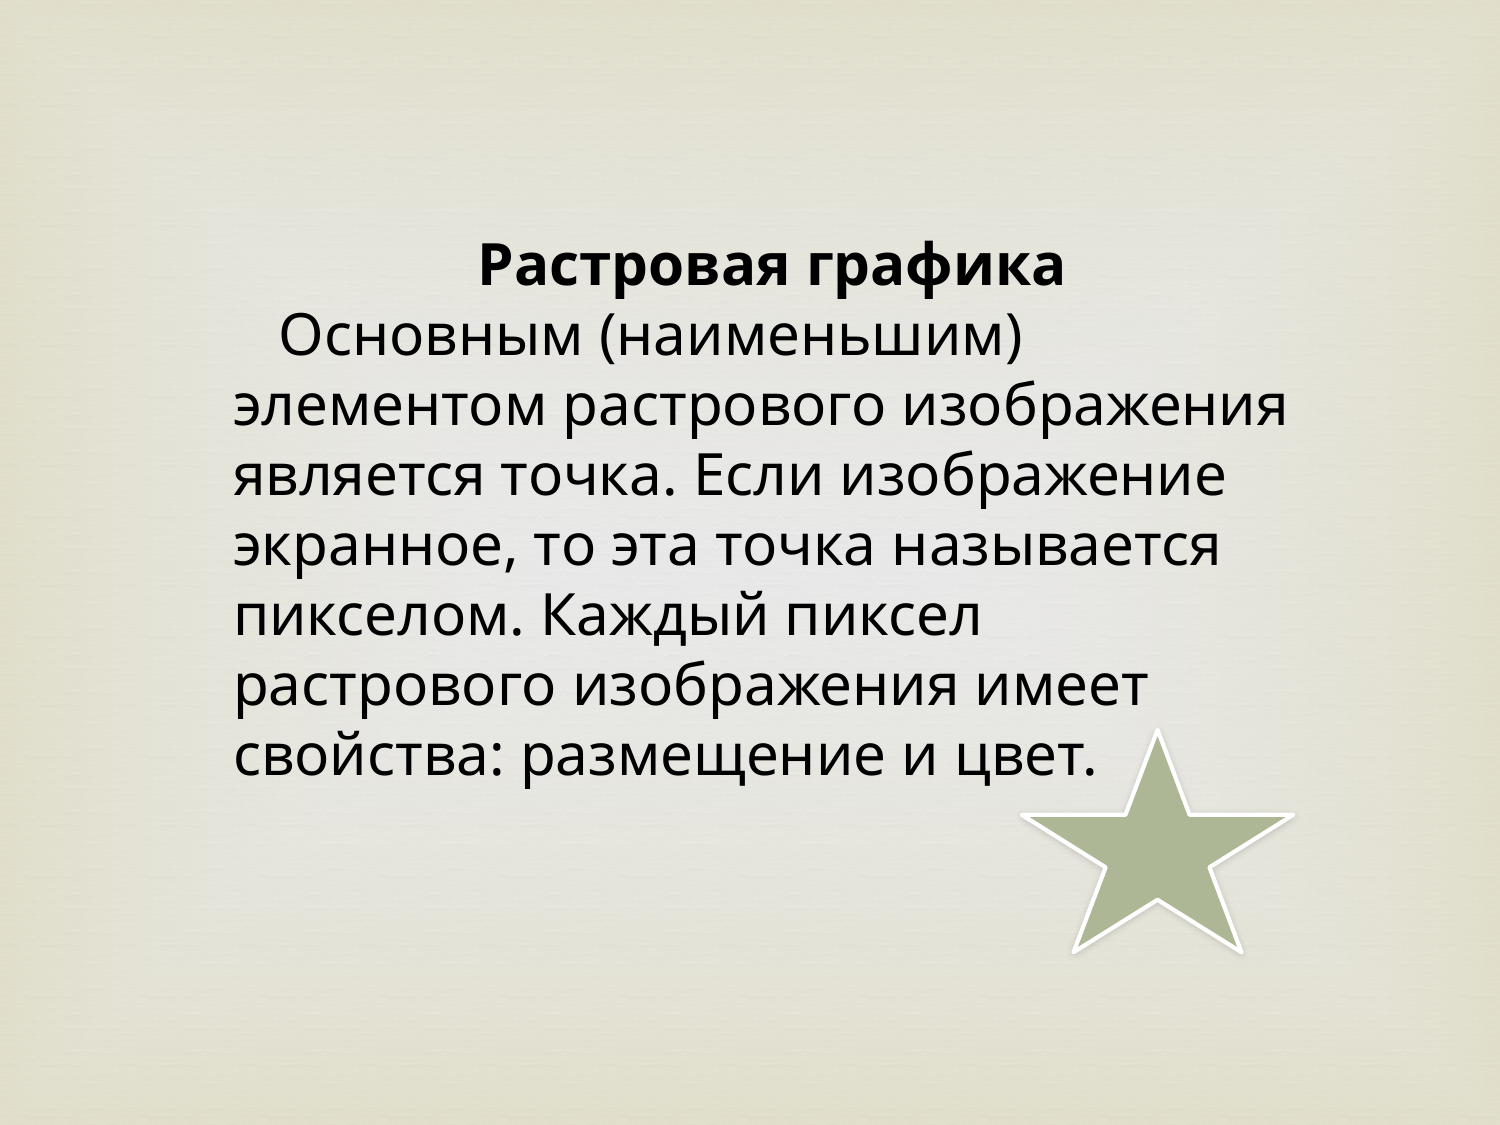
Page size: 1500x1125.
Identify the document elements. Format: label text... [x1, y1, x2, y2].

text_box Растровая графика Основным (наименьшим) элементом растрового изображения является точка. Если изображение экранное, то эта точка называется пикселом. Каждый пиксел растрового изображения имеет свойства: размещение и цвет. [218, 219, 1326, 795]
text_box [1019, 727, 1296, 955]
